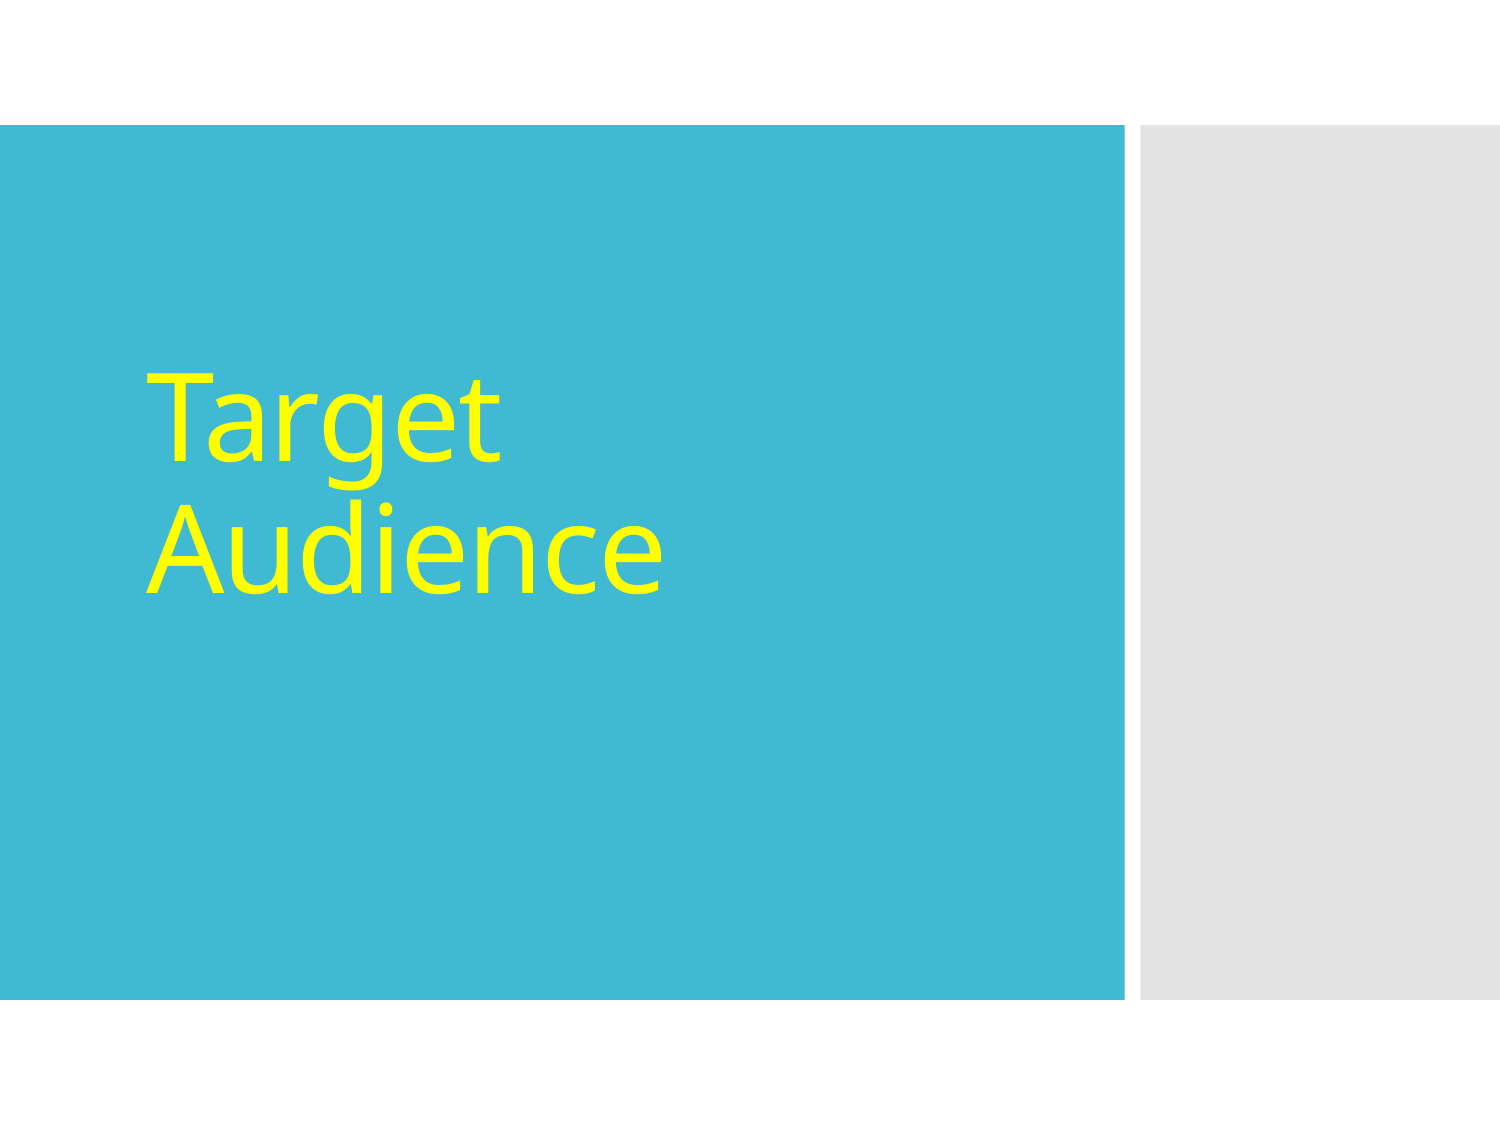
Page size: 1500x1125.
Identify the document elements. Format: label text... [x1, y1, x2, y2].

title Target Audience [131, 213, 1032, 628]
